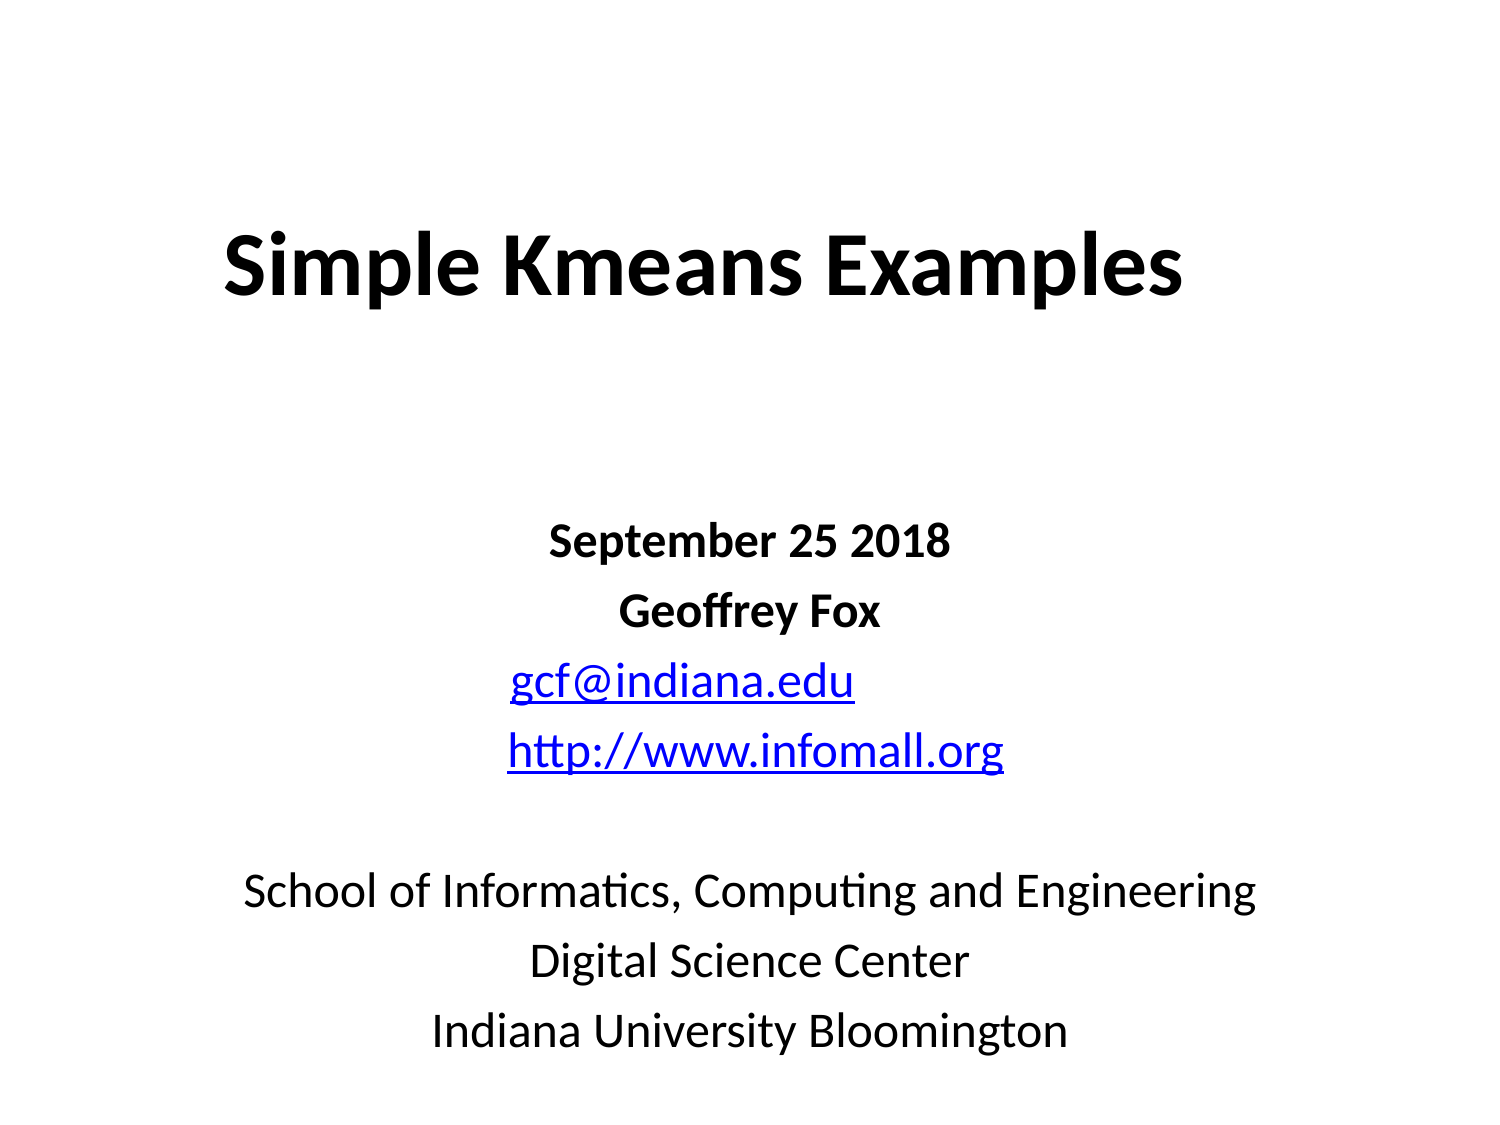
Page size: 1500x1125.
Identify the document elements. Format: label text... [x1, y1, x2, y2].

title Simple Kmeans Examples [39, 138, 1370, 380]
text_box September 25 2018 Geoffrey Fox gcf@indiana.edu http://www.infomall.org School of Informatics, Computing and Engineering Digital Science Center Indiana University Bloomington [62, 500, 1438, 1125]
